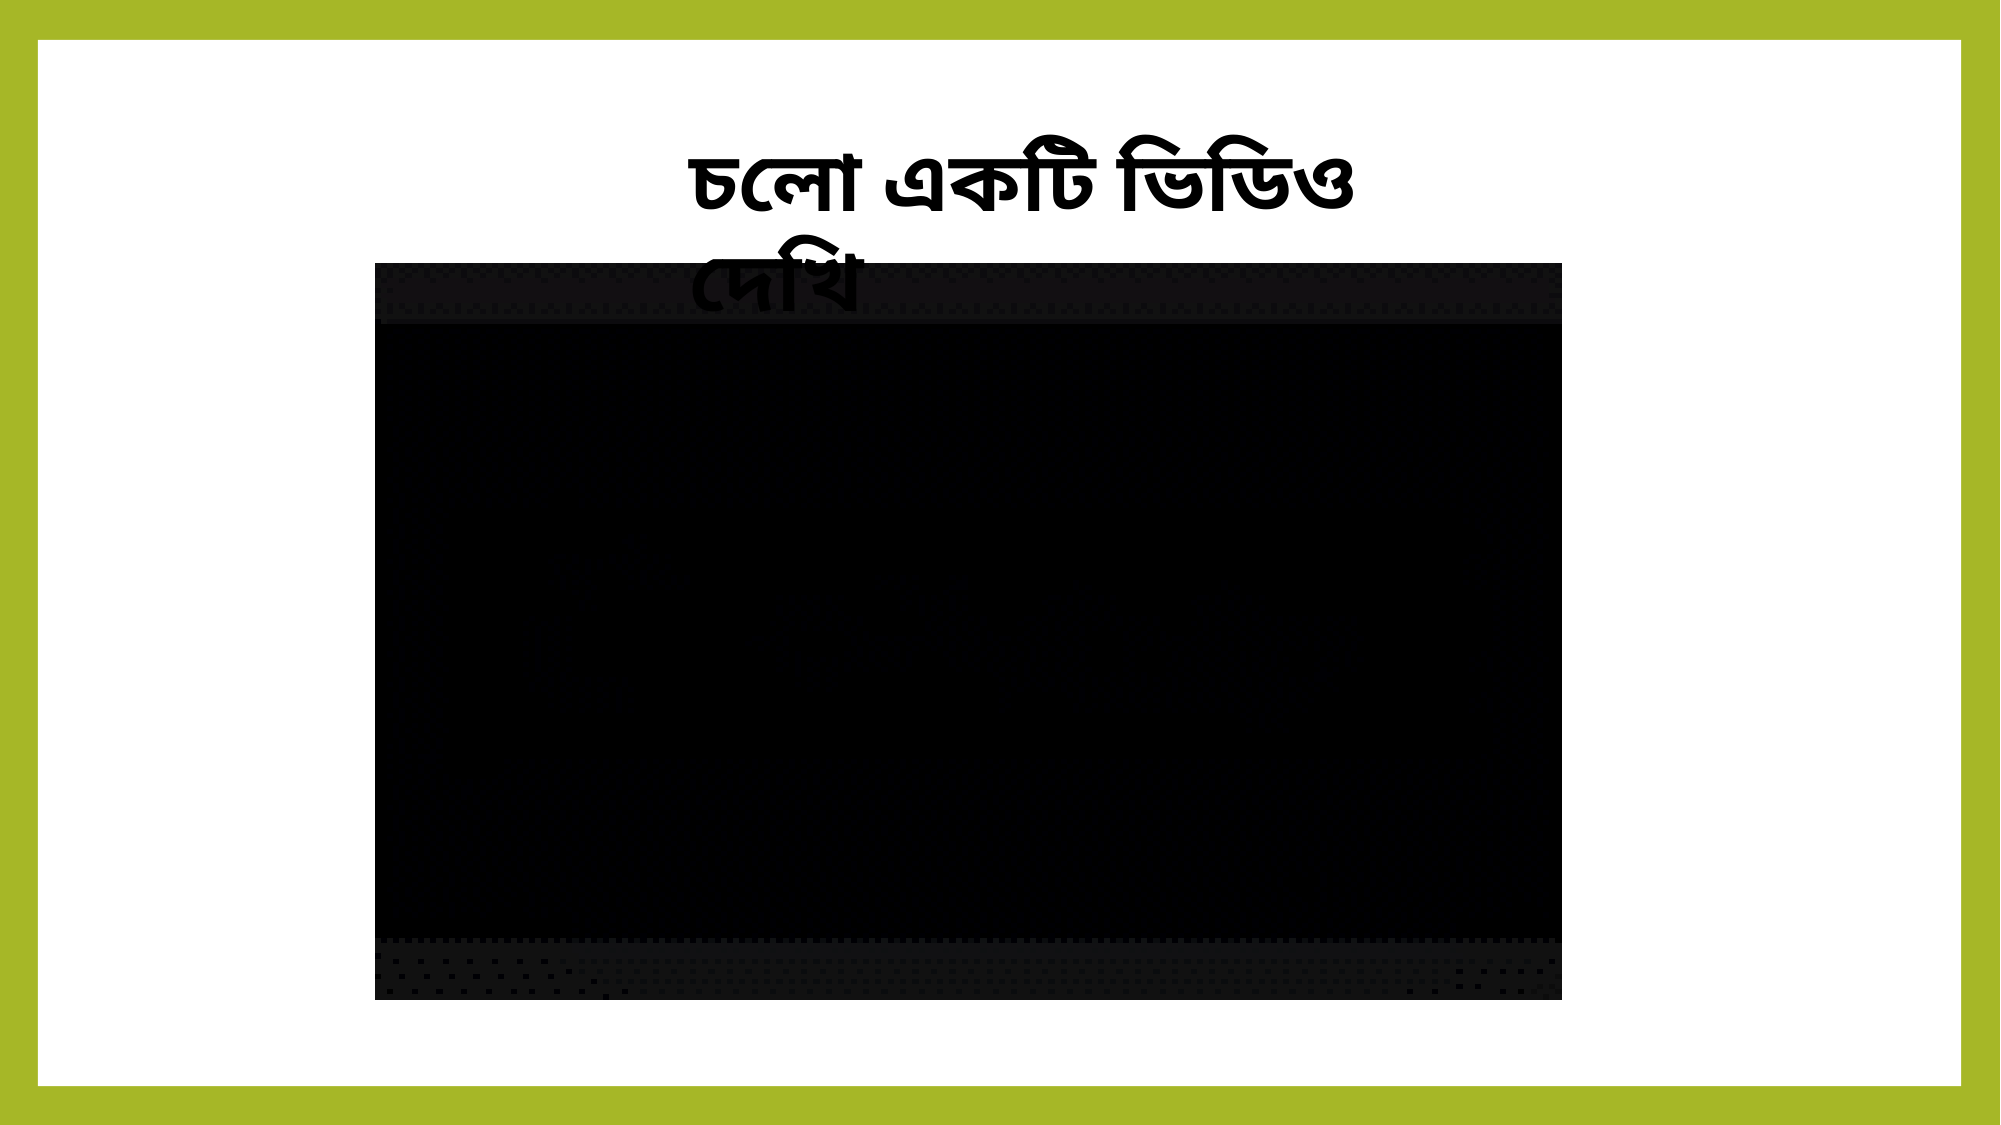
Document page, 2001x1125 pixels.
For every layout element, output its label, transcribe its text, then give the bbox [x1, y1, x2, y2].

text_box চলো একটি ভিডিও দেখি [675, 120, 1400, 260]
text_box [374, 262, 1563, 1001]
